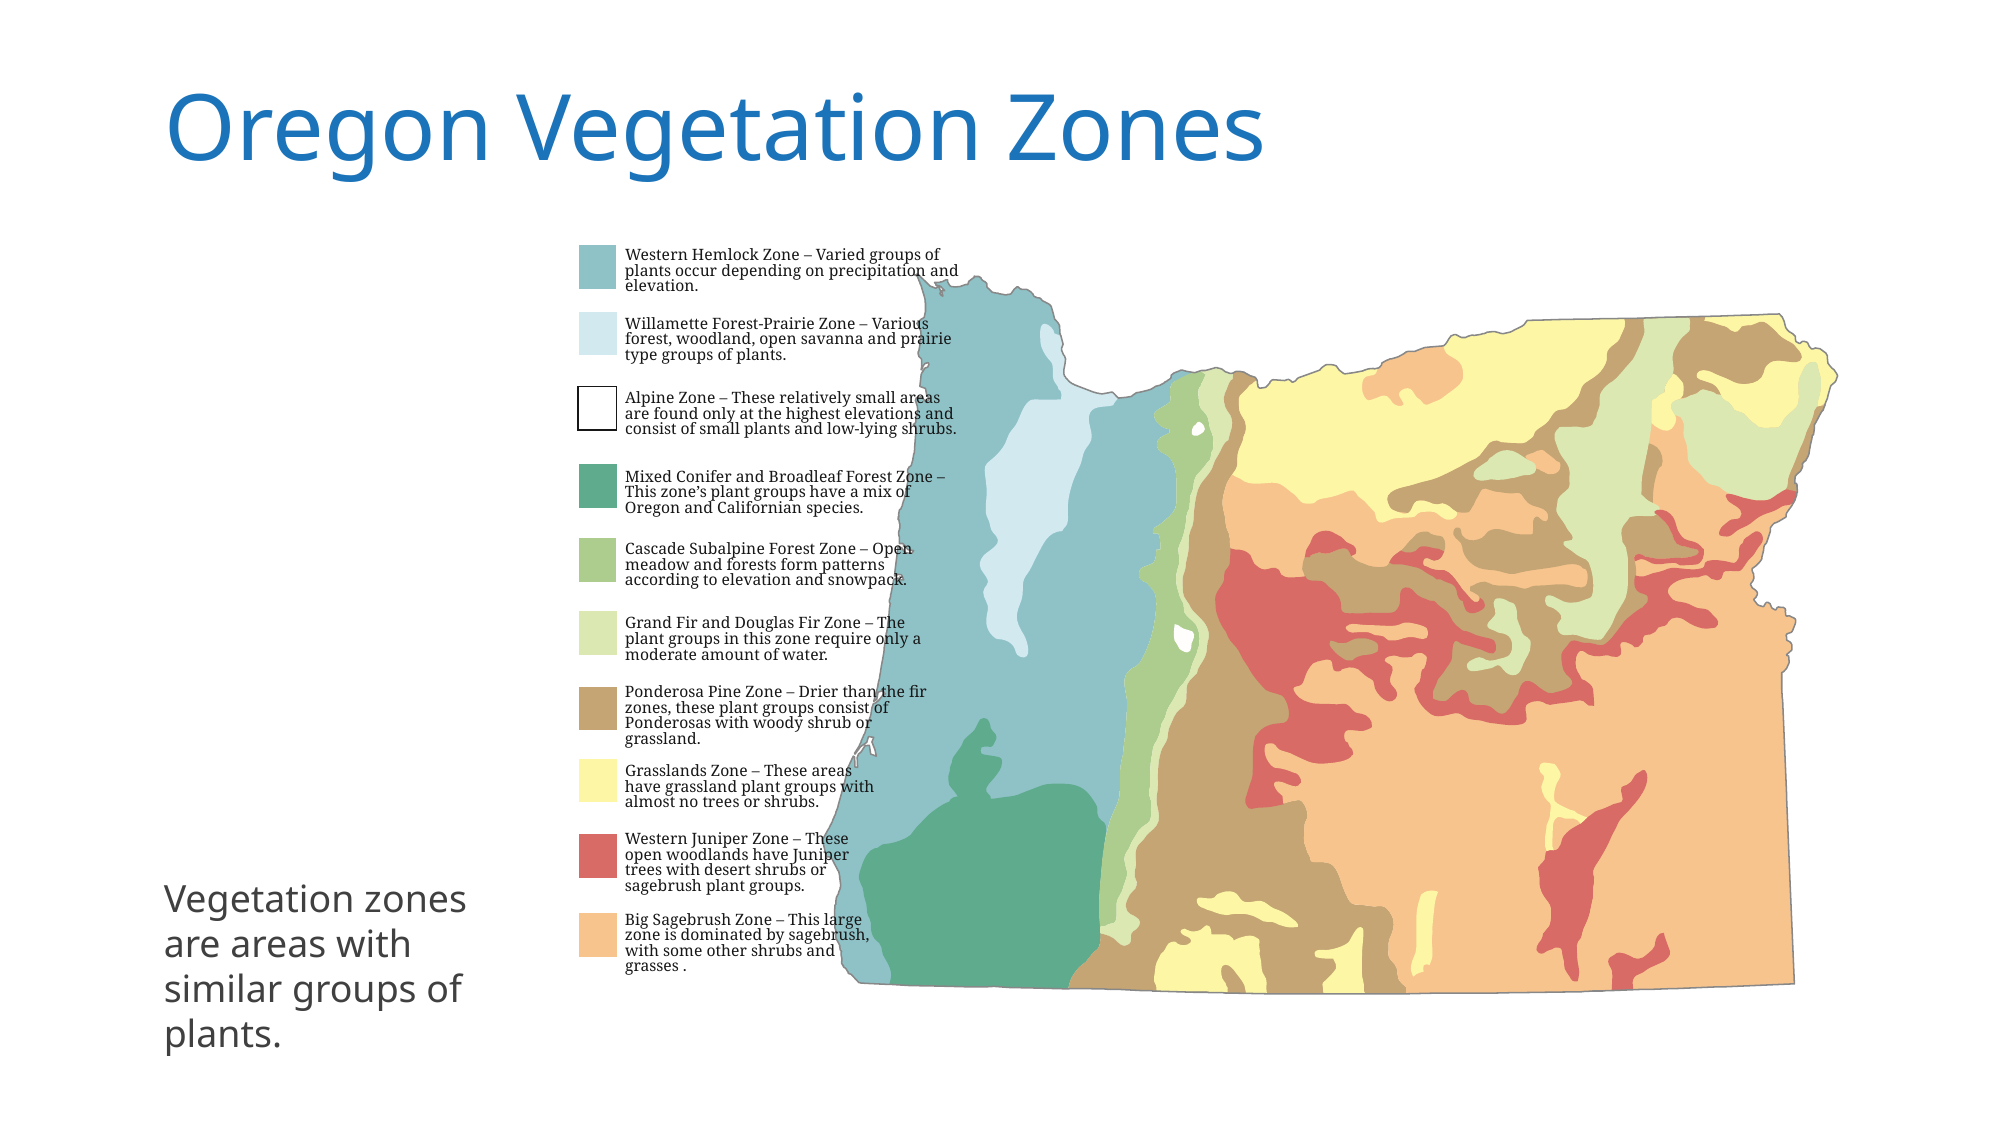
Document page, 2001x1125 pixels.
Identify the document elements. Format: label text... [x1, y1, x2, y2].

title Oregon Vegetation Zones [164, 81, 1838, 179]
text_box Vegetation zones are areas with similar groups of plants. [148, 867, 530, 1019]
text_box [577, 243, 1838, 995]
